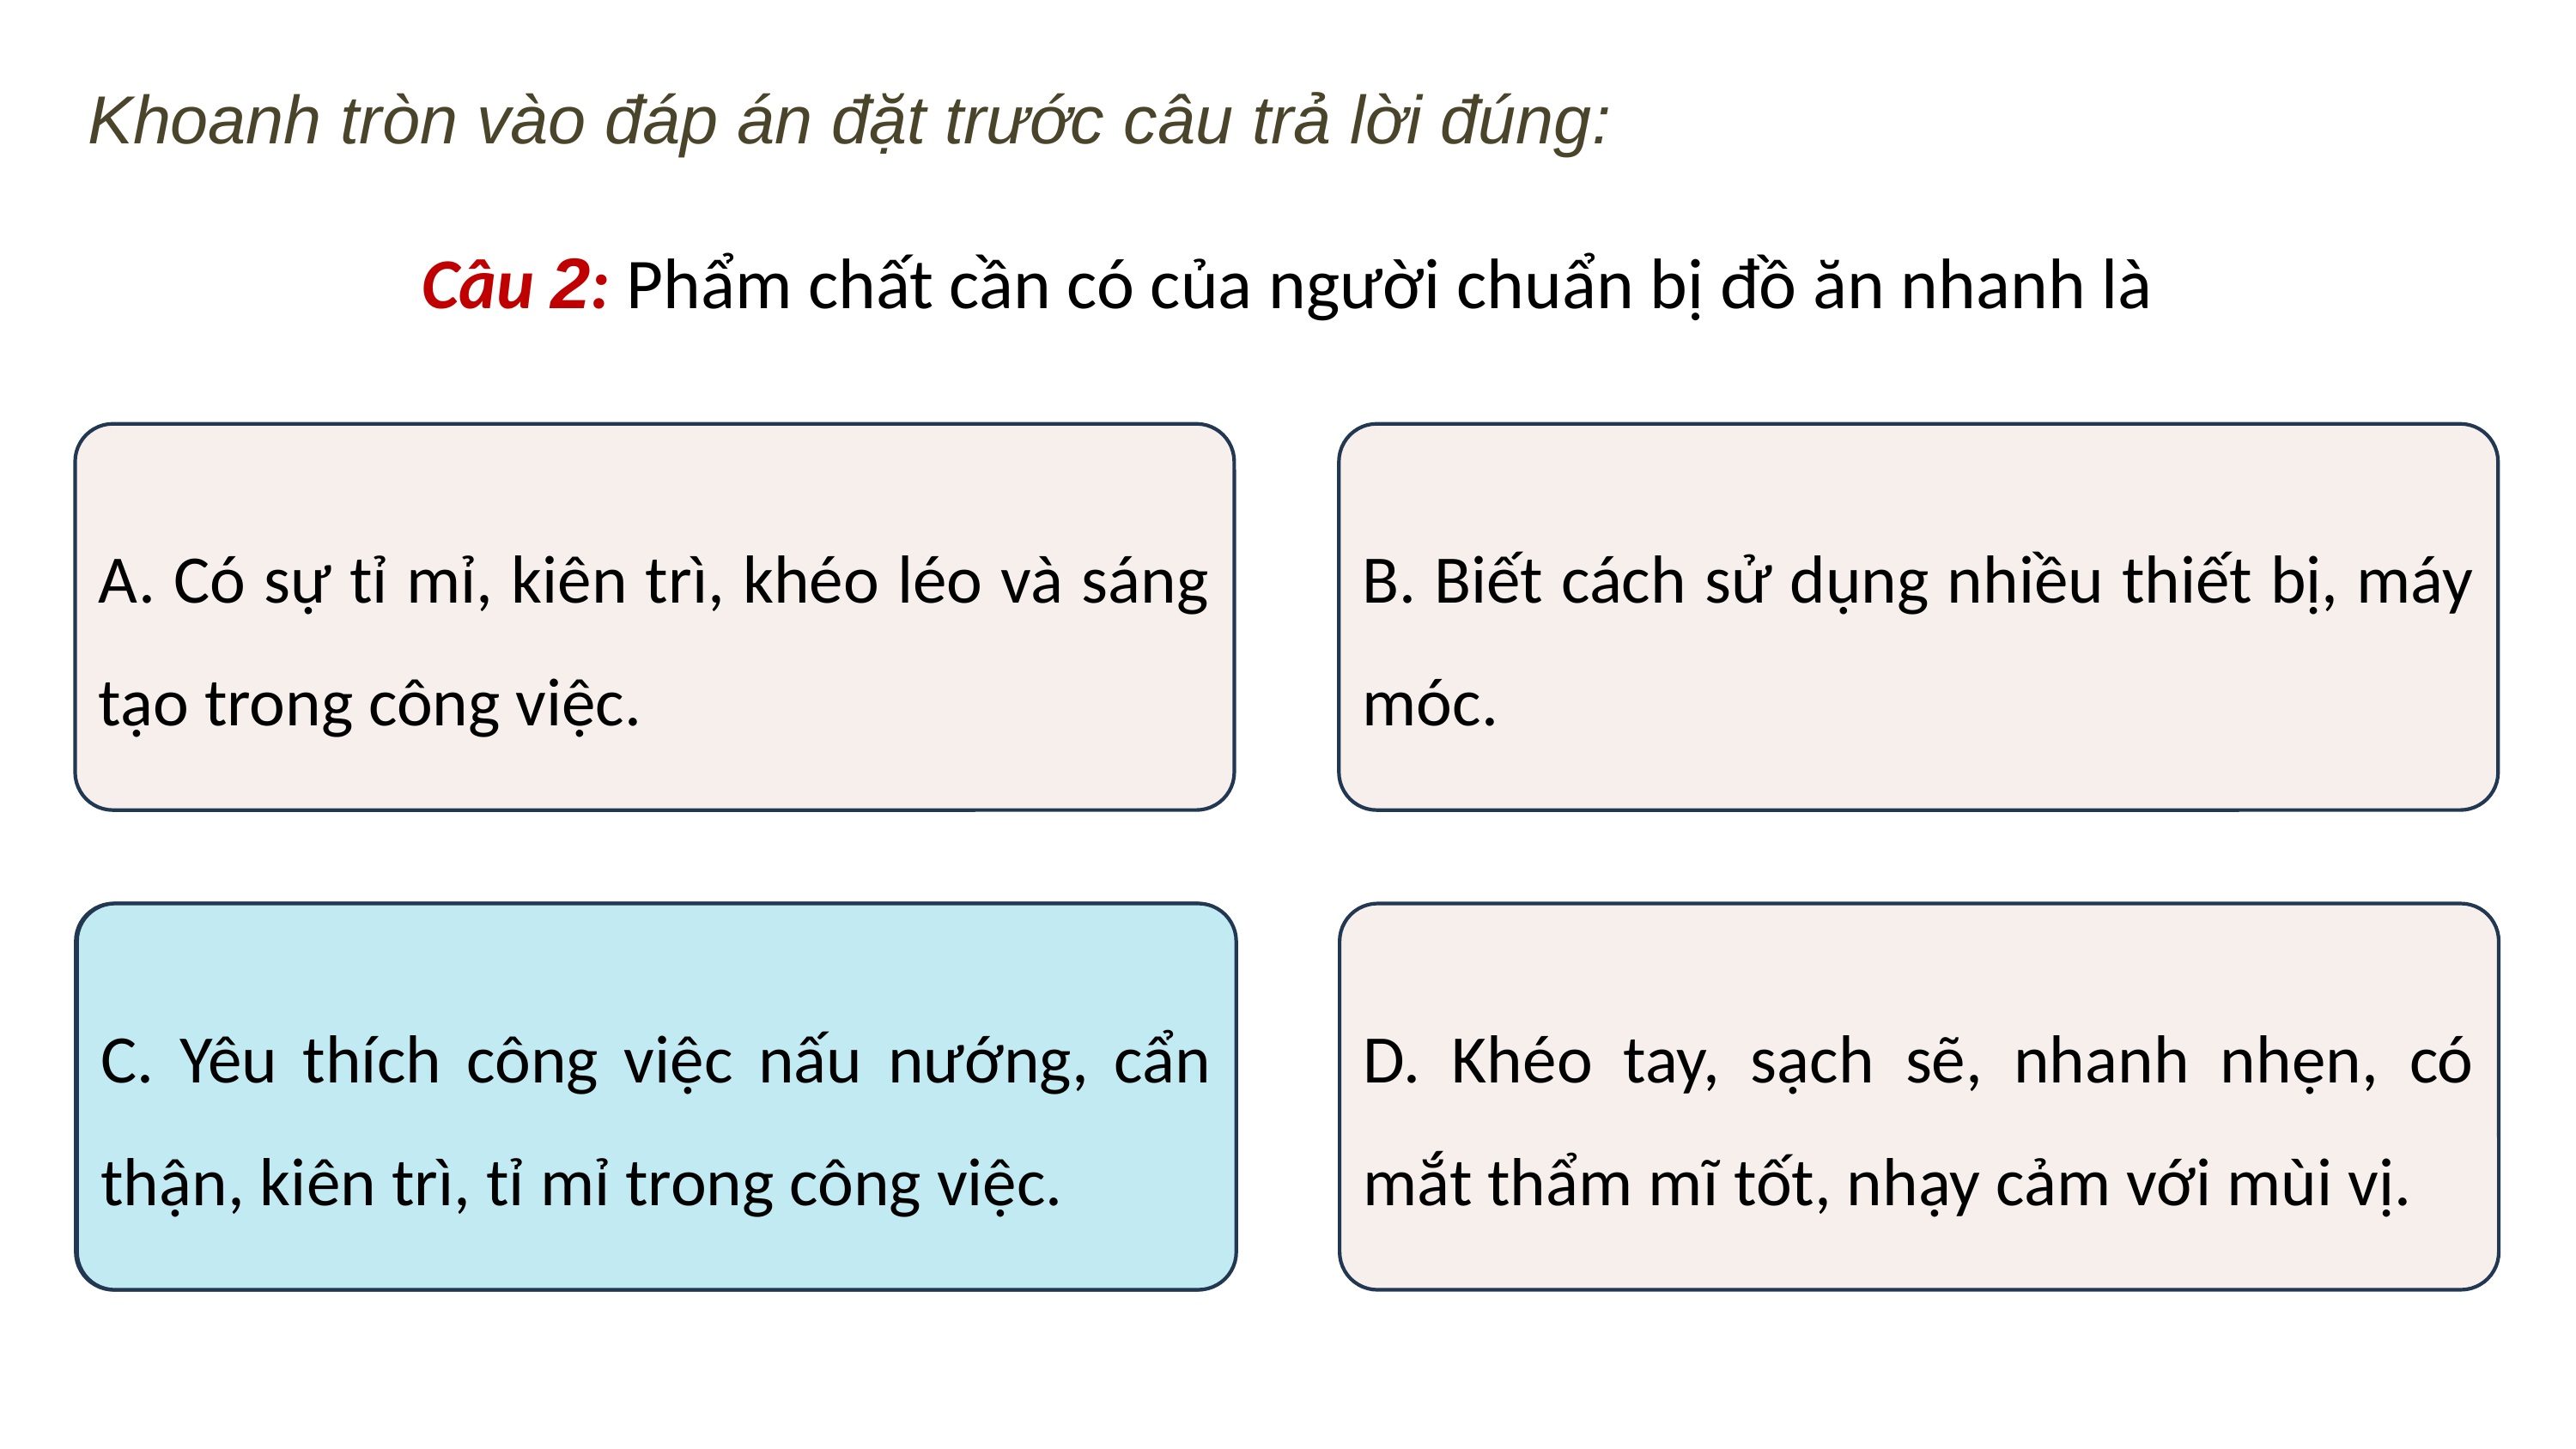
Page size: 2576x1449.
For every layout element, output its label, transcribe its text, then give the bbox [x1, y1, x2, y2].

text_box Câu 2: Phẩm chất cần có của người chuẩn bị đồ ăn nhanh là [198, 230, 2378, 330]
text_box C. Yêu thích công việc nấu nướng, cẩn thận, kiên trì, tỉ mỉ trong công việc. [75, 901, 1238, 1292]
text_box D. Khéo tay, sạch sẽ, nhanh nhẹn, có mắt thẩm mĩ tốt, nhạy cảm với mùi vị. [1338, 901, 2501, 1292]
text_box B. Biết cách sử dụng nhiều thiết bị, máy móc. [1337, 421, 2500, 812]
text_box Khoanh tròn vào đáp án đặt trước câu trả lời đúng: [75, 70, 1836, 164]
text_box A. Có sự tỉ mỉ, kiên trì, khéo léo và sáng tạo trong công việc. [73, 421, 1236, 812]
